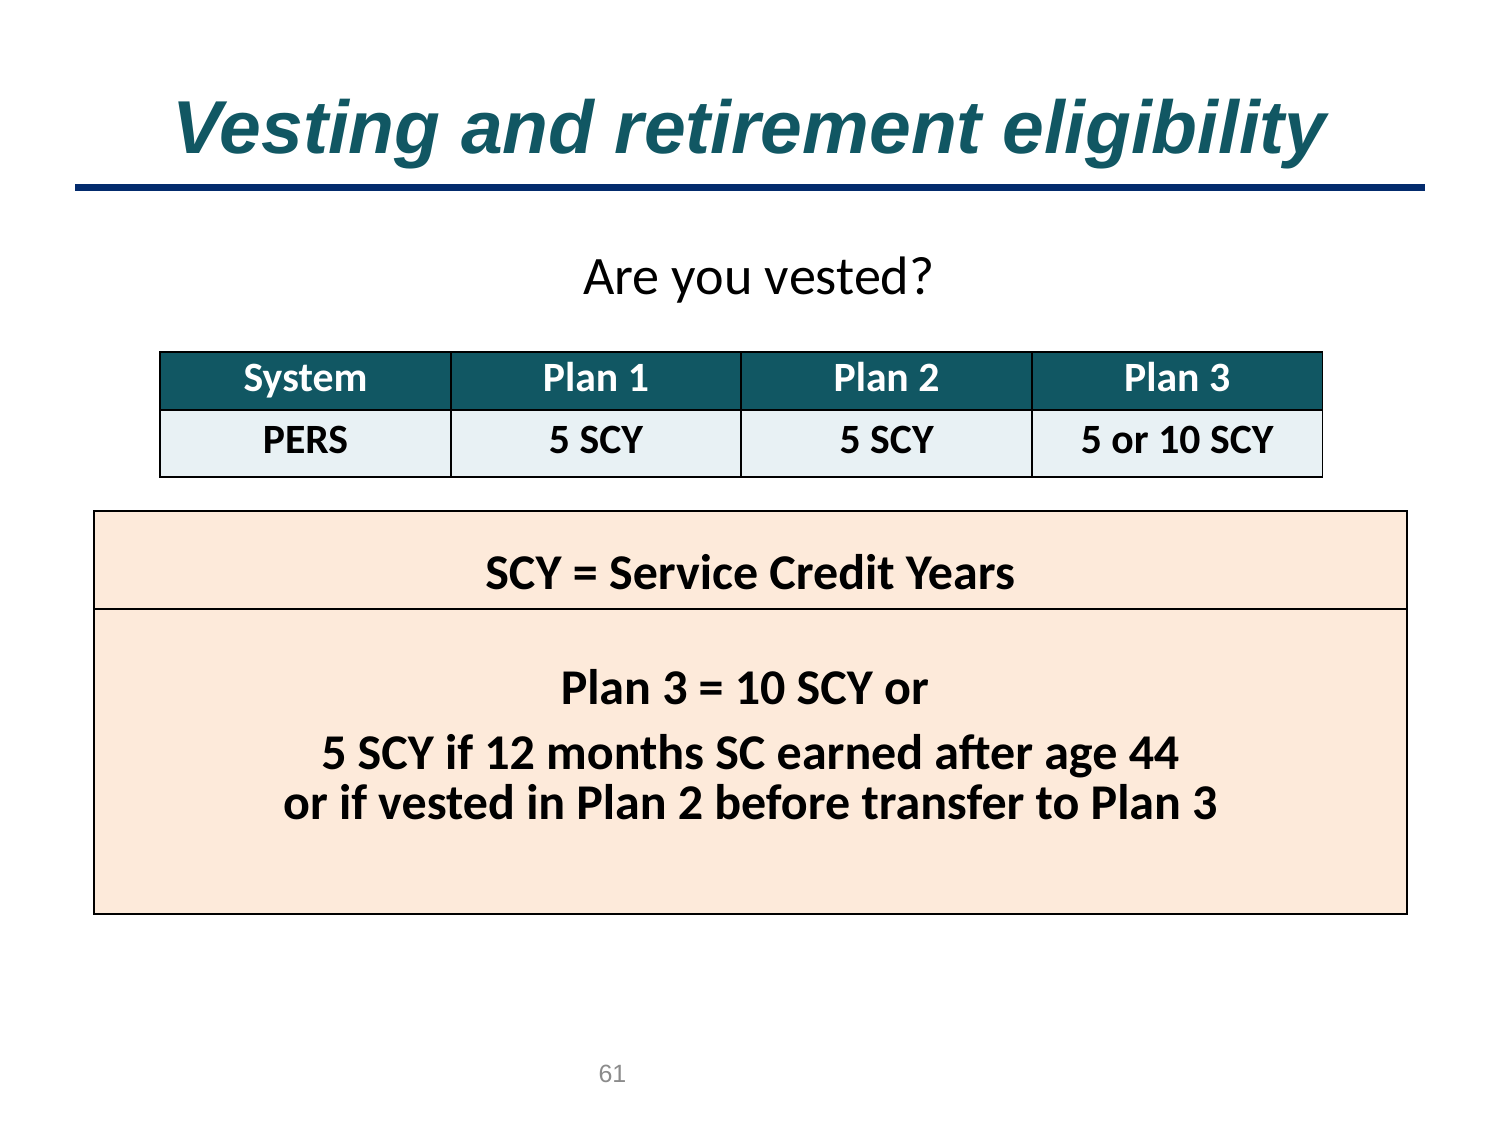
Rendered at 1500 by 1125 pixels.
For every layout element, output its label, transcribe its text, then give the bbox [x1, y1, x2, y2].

table_header Plan 3 [1033, 353, 1322, 409]
table_header Plan 1 [452, 353, 740, 409]
text_box Are you vested? [152, 240, 1366, 315]
table_cell PERS [161, 411, 450, 476]
table_header SCY = Service Credit Years [95, 512, 1406, 608]
table_header Plan 2 [742, 353, 1031, 409]
table_cell 5 SCY if 12 months SC earned after age 44 or if vested in Plan 2 before transfer to Plan 3 [95, 724, 1406, 913]
table_cell 5 SCY [452, 411, 740, 476]
title Vesting and retirement eligibility [0, 85, 1500, 186]
table_cell 5 SCY [742, 411, 1031, 476]
table_cell 5 or 10 SCY [1033, 411, 1322, 476]
table_cell Plan 3 = 10 SCY or [95, 610, 1406, 724]
table_header System [161, 353, 450, 409]
slide_number 61 [437, 1042, 788, 1103]
